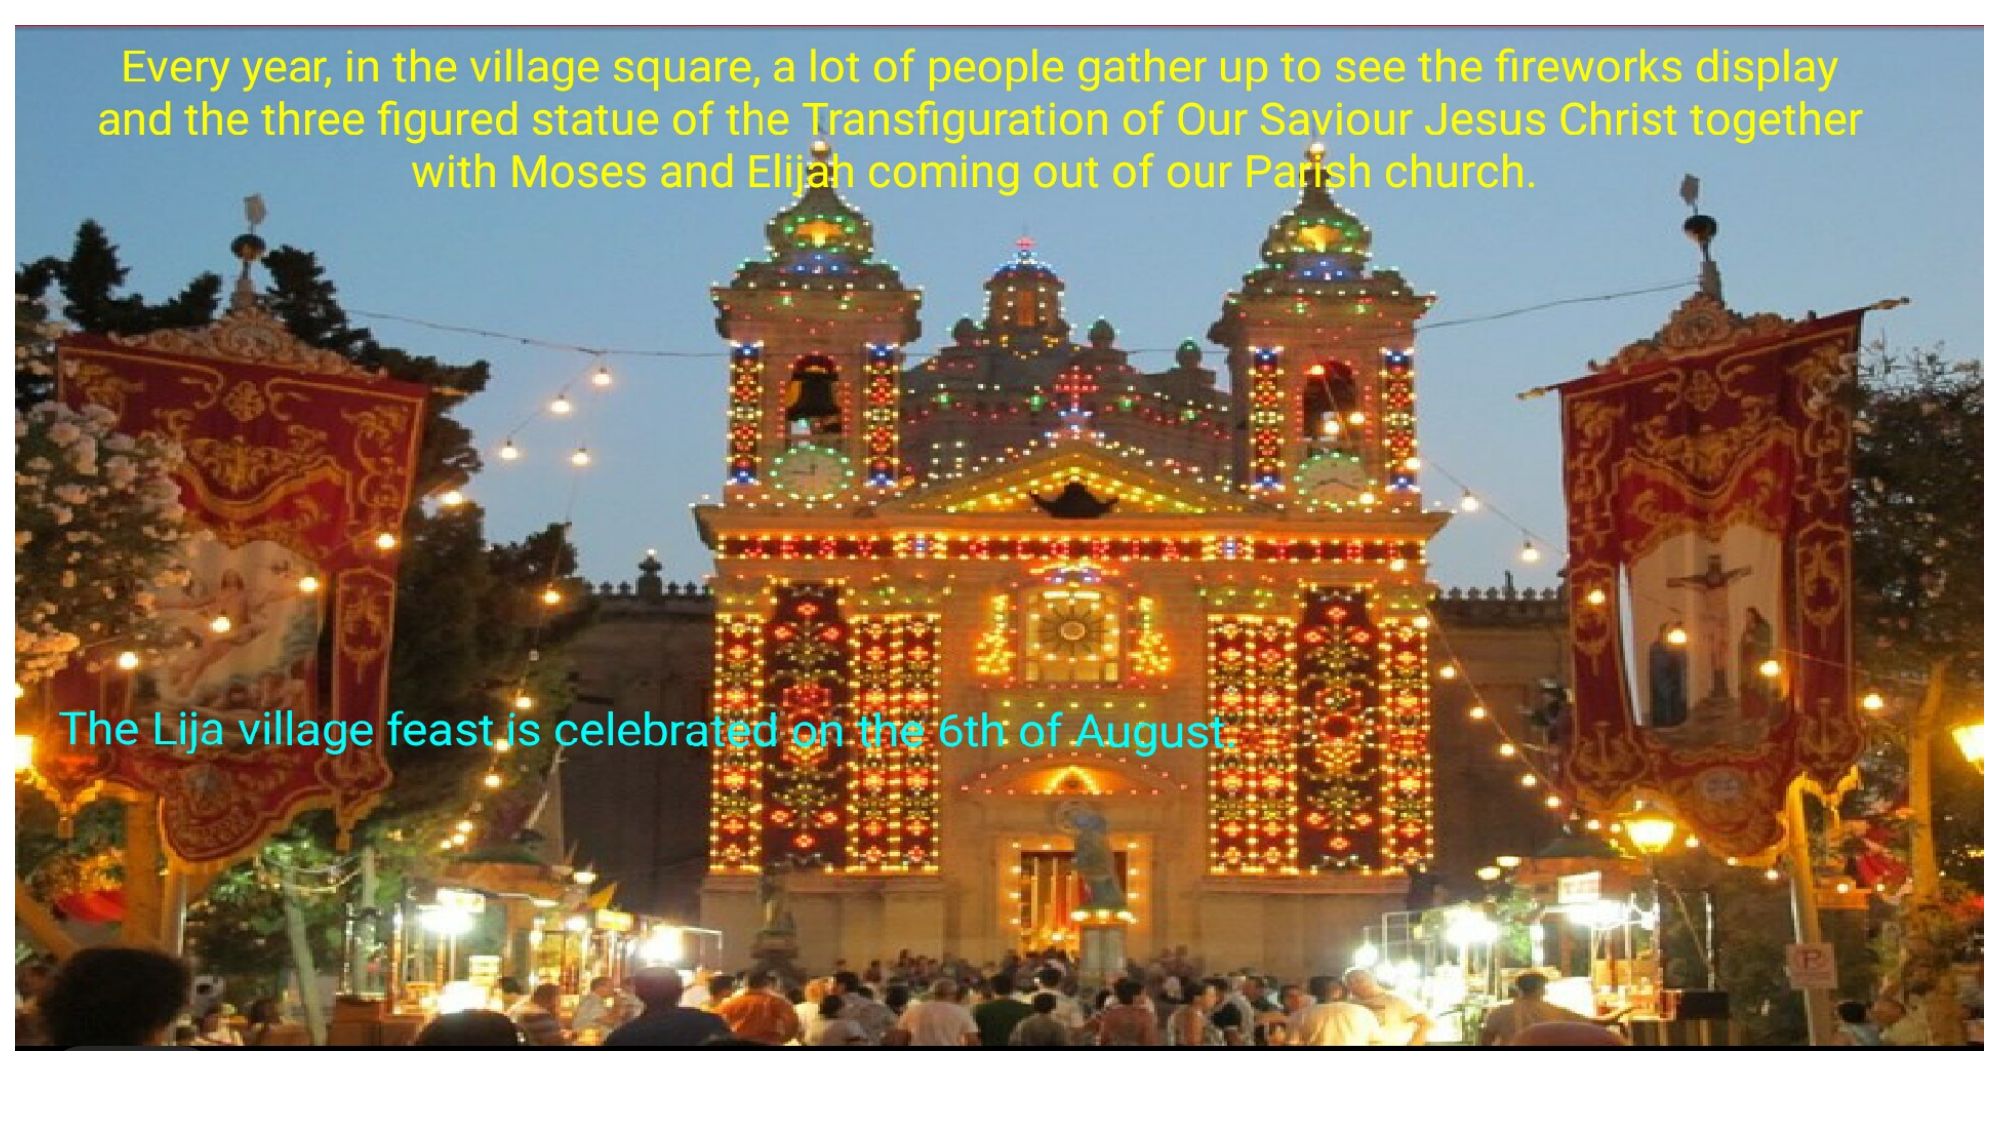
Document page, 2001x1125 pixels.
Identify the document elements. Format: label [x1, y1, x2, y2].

picture [15, 25, 1984, 1051]
